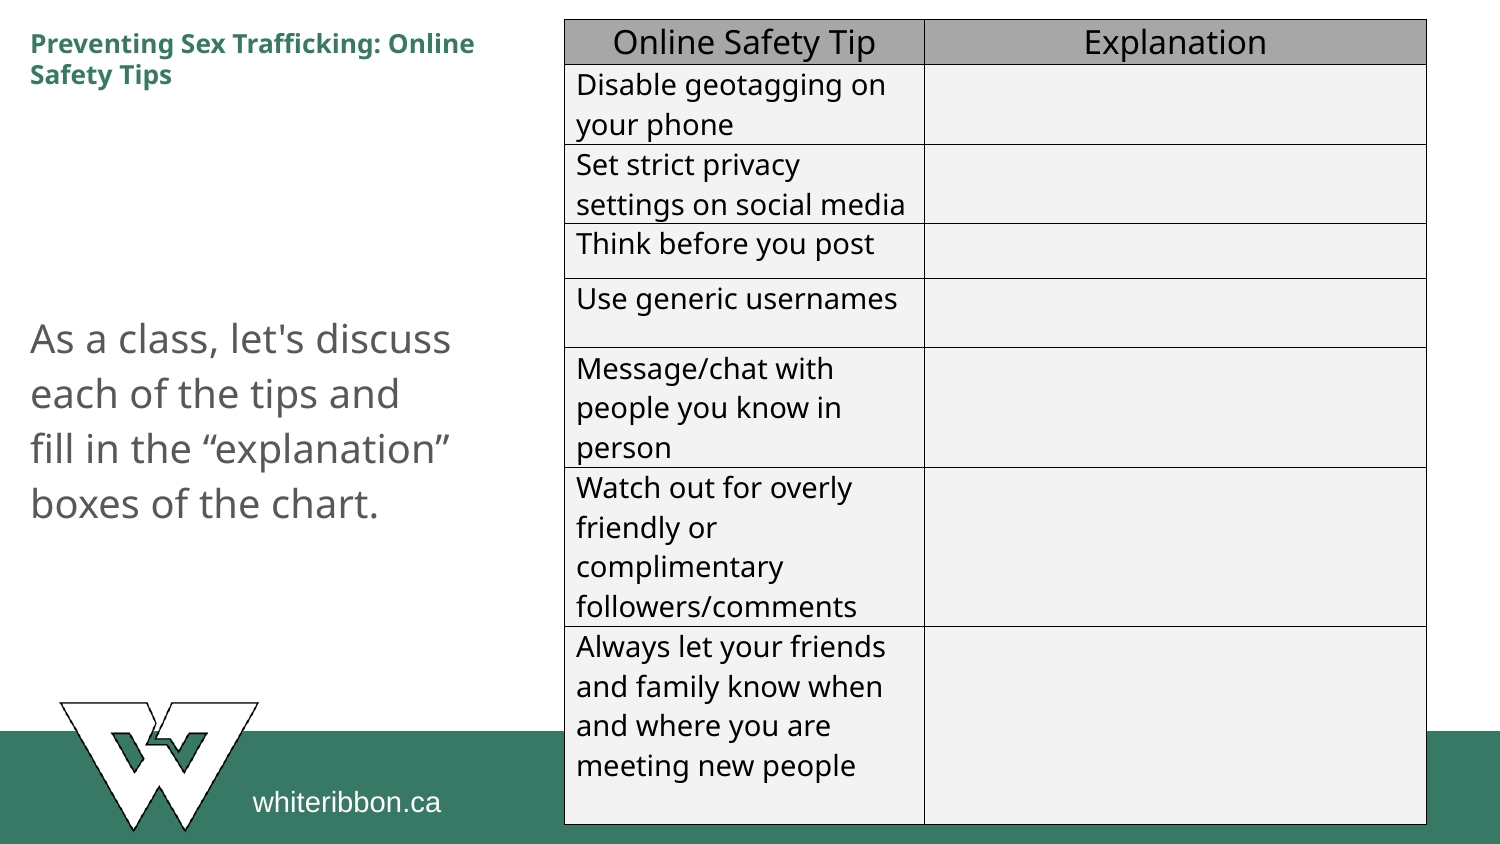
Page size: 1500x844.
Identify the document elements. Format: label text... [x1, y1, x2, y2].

table_cell Think before you post [565, 224, 924, 278]
table_cell [925, 279, 1426, 347]
table_cell Disable geotagging on your phone [565, 65, 924, 144]
table_cell Message/chat with people you know in person [565, 348, 924, 467]
table_cell Watch out for overly friendly or complimentary followers/comments [565, 468, 924, 626]
table_cell Use generic usernames [565, 279, 924, 347]
table_cell [925, 145, 1426, 223]
table_cell [925, 224, 1426, 278]
table_cell Set strict privacy settings on social media [565, 145, 924, 223]
table_cell [925, 468, 1426, 626]
table_cell Always let your friends and family know when and where you are meeting new people [565, 627, 924, 824]
table_header Online Safety Tip [565, 20, 924, 64]
list As a class, let's discuss each of the tips and fill in the “explanation” boxes of the chart. [15, 291, 471, 592]
table_cell [925, 627, 1426, 824]
table_header Explanation [925, 20, 1426, 64]
picture [51, 697, 268, 836]
table_cell [925, 348, 1426, 467]
title Preventing Sex Trafficking: Online Safety Tips [15, 11, 524, 106]
table_cell [925, 65, 1426, 144]
